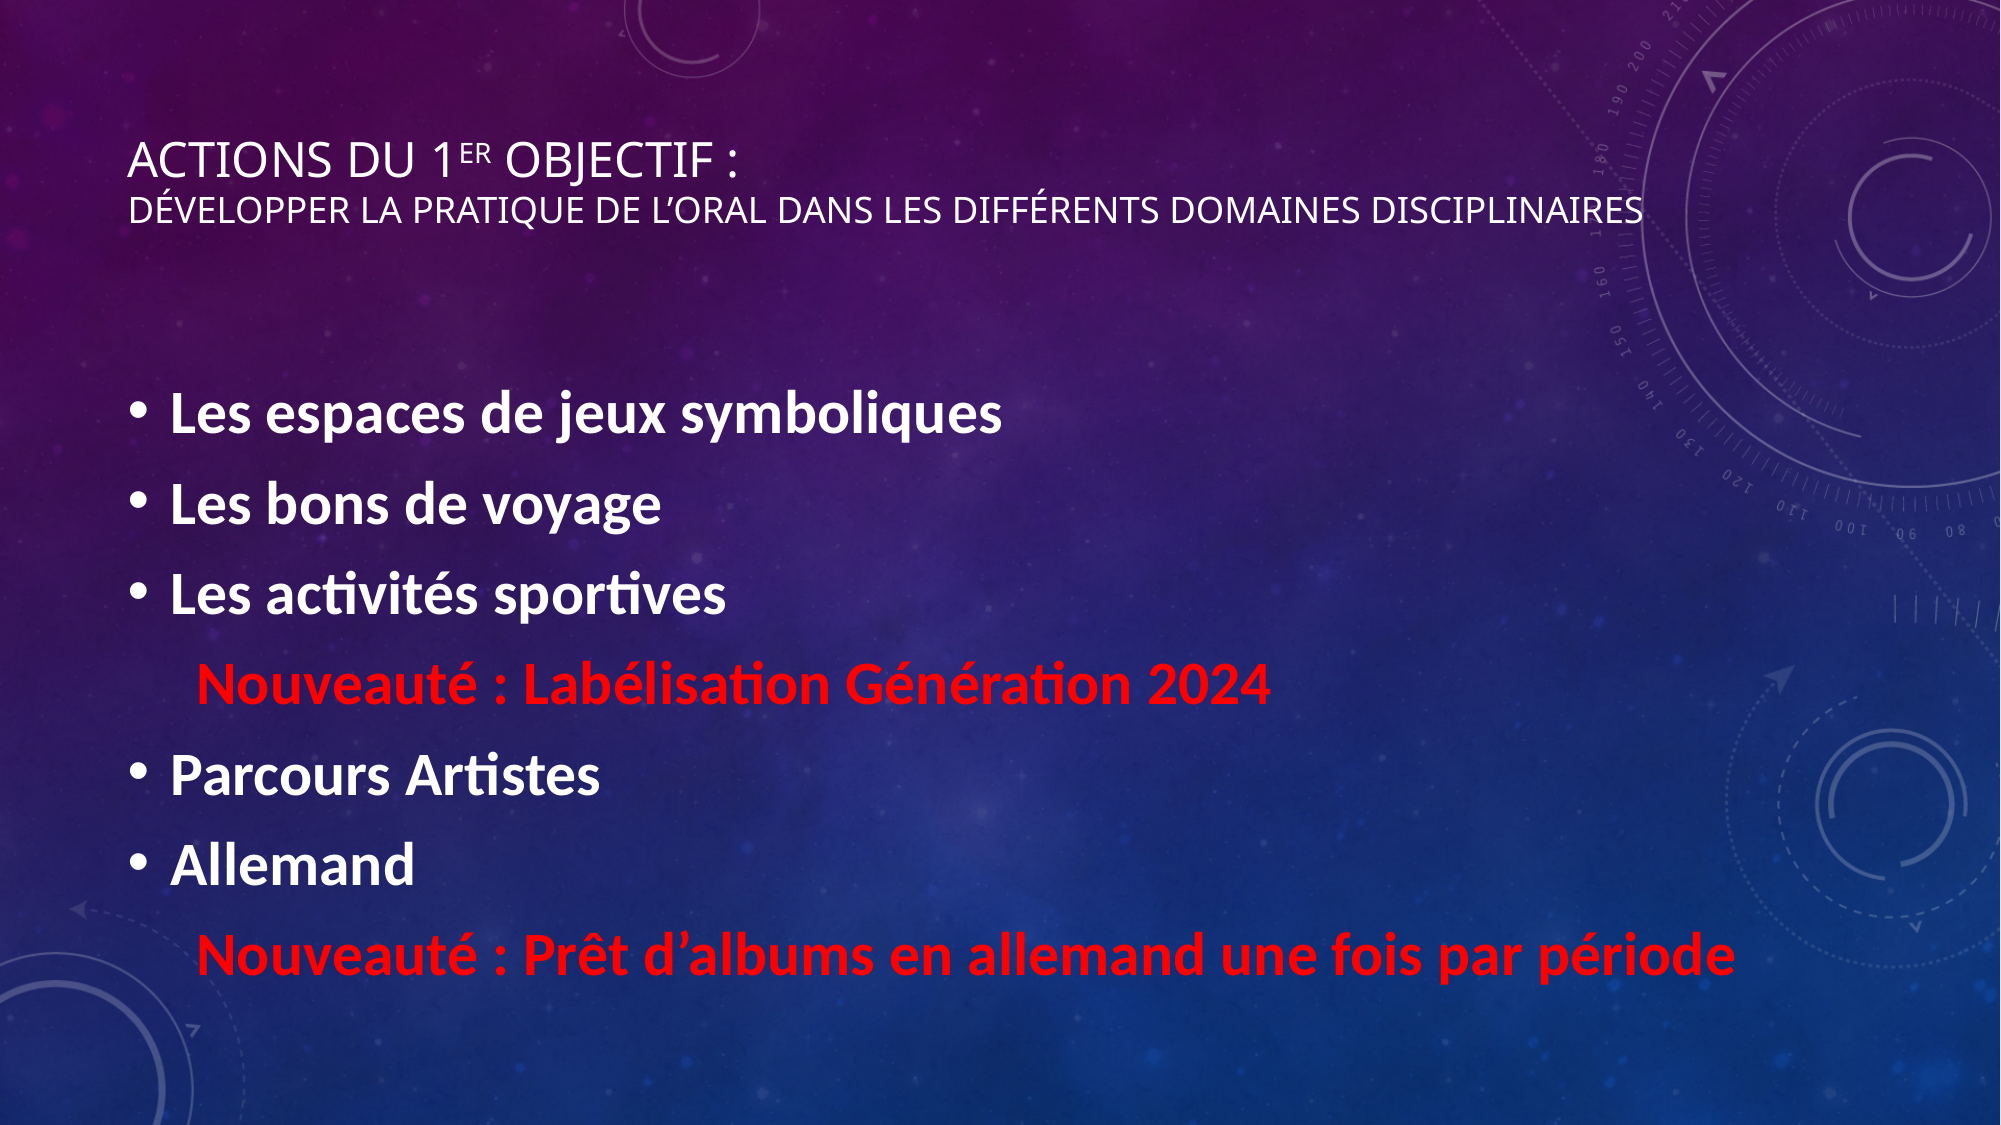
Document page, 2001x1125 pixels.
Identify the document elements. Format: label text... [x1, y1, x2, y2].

picture [0, 0, 2001, 1125]
title actions du 1er objectif : Développer la pratique de l’oral dans les différents domaines disciplinaires [112, 120, 1832, 299]
list Les espaces de jeux symboliques Les bons de voyage Les activités sportives Nouveauté : Labélisation Génération 2024 Parcours Artistes Allemand Nouveauté : Prêt d’albums en allemand une fois par période [112, 281, 1775, 1052]
